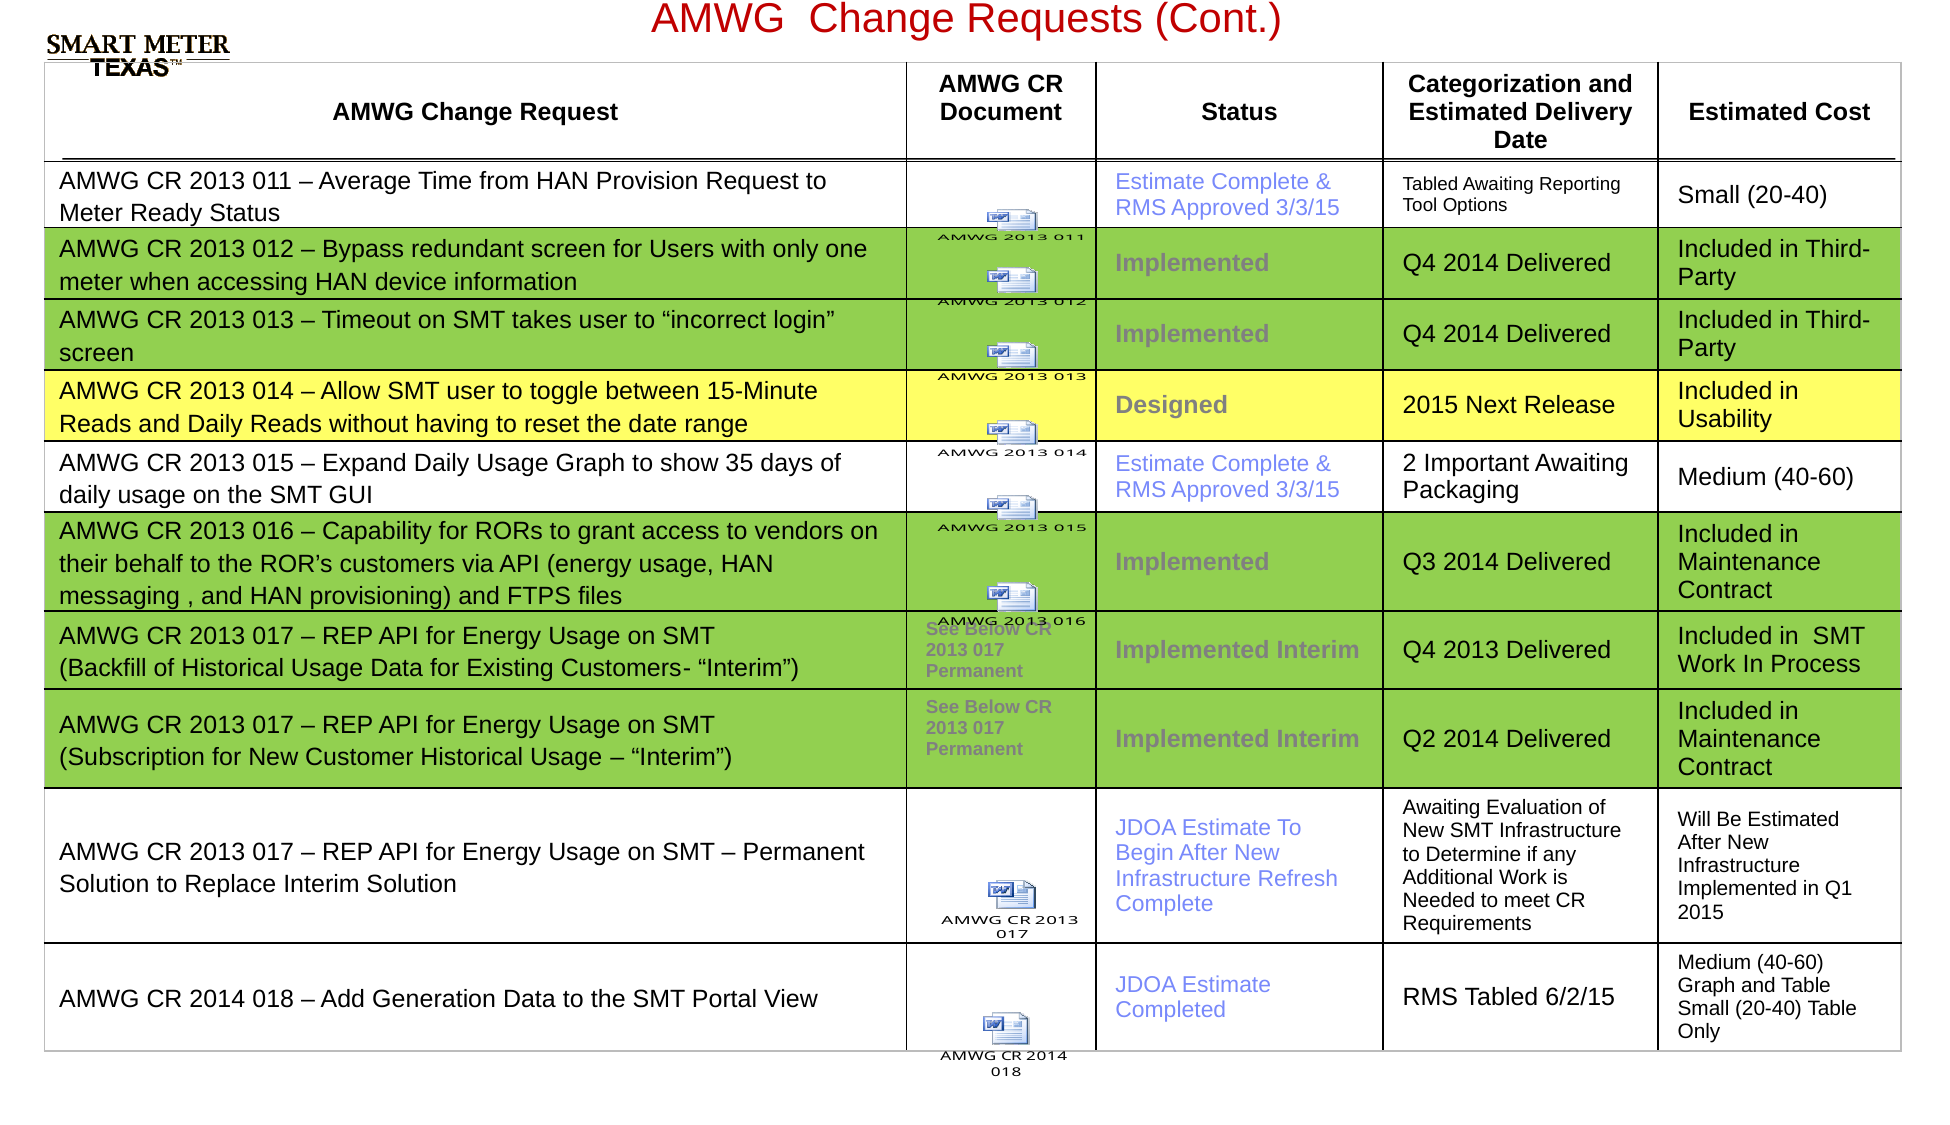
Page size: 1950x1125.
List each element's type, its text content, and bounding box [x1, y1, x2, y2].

table_cell 2 Important Awaiting Packaging [1384, 442, 1657, 511]
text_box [937, 494, 1088, 558]
table_cell [907, 371, 944, 440]
table_cell See Below CR 2013 017 Permanent [907, 612, 1095, 688]
table_cell Q4 2013 Delivered [1384, 612, 1657, 688]
table_cell AMWG CR 2013 011 – Average Time from HAN Provision Request to Meter Ready Status [45, 175, 906, 227]
table_cell Implemented [1097, 228, 1382, 298]
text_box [937, 419, 1088, 483]
table_cell [907, 300, 936, 369]
table_cell [907, 789, 1095, 942]
table_cell Q3 2014 Delivered [1384, 513, 1657, 610]
table_cell AMWG CR 2013 013 – Timeout on SMT takes user to “incorrect login” screen [45, 300, 906, 369]
table_cell Medium (40-60) Graph and Table Small (20-40) Table Only [1659, 944, 1900, 1050]
table_cell AMWG CR 2013 017 – REP API for Energy Usage on SMT – Permanent Solution to Replace Interim Solution [45, 789, 906, 942]
table_cell 2015 Next Release [1384, 371, 1657, 440]
table_cell [907, 228, 933, 298]
table_cell Q4 2014 Delivered [1384, 228, 1657, 298]
table_cell Will Be Estimated After New Infrastructure Implemented in Q1 2015 [1659, 789, 1900, 942]
table_cell RMS Tabled 6/2/15 [1384, 944, 1657, 1050]
table_cell Estimate Complete & RMS Approved 3/3/15 [1097, 175, 1382, 227]
table_cell Medium (40-60) [1659, 442, 1900, 511]
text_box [937, 267, 1088, 333]
table_cell Implemented [1097, 300, 1382, 369]
table_cell [1079, 371, 1095, 440]
table_cell Included in Maintenance Contract [1659, 690, 1900, 787]
table_cell AMWG CR 2013 017 – REP API for Energy Usage on SMT (Backfill of Historical Usage Data for Existing Customers- “Interim”) [45, 612, 906, 688]
table_cell Included in Third-Party [1659, 228, 1900, 298]
table_cell Estimate Complete & RMS Approved 3/3/15 [1097, 442, 1382, 511]
text_box AMWG Change Requests (Cont.) [32, 0, 1902, 175]
table_cell [907, 513, 1095, 610]
table_cell Tabled Awaiting Reporting Tool Options [1384, 175, 1657, 227]
table_cell AMWG CR 2013 014 – Allow SMT user to toggle between 15-Minute Reads and Daily Reads without having to reset the date range [45, 371, 906, 440]
table_cell Implemented Interim [1097, 612, 1382, 688]
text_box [937, 209, 1088, 263]
table_cell See Below CR 2013 017 Permanent [907, 690, 1095, 787]
table_cell Q4 2014 Delivered [1384, 300, 1657, 369]
table_cell Awaiting Evaluation of New SMT Infrastructure to Determine if any Additional Work is Needed to meet CR Requirements [1384, 789, 1657, 942]
table_cell Included in Usability [1659, 371, 1900, 440]
table_cell JDOA Estimate Completed [1097, 944, 1382, 1050]
table_cell Small (20-40) [1659, 175, 1900, 227]
table_cell AMWG CR 2014 018 – Add Generation Data to the SMT Portal View [45, 944, 906, 1050]
table_cell Designed [1097, 371, 1382, 440]
table_cell AMWG CR 2013 016 – Capability for RORs to grant access to vendors on their behalf to the ROR’s customers via API (energy usage, HAN messaging , and HAN provisioning) and FTPS files [45, 513, 906, 610]
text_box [937, 878, 1088, 955]
table_cell [907, 944, 1095, 1050]
table_cell AMWG CR 2013 015 – Expand Daily Usage Graph to show 35 days of daily usage on the SMT GUI [45, 442, 906, 511]
table_cell Included in SMT Work In Process [1659, 612, 1900, 688]
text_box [937, 342, 1088, 408]
table_cell JDOA Estimate To Begin After New Infrastructure Refresh Complete [1097, 789, 1382, 942]
table_cell [1083, 442, 1095, 511]
table_cell Implemented [1097, 513, 1382, 610]
table_cell [907, 175, 1095, 227]
table_cell Q2 2014 Delivered [1384, 690, 1657, 787]
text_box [937, 582, 1088, 658]
table_cell AMWG CR 2013 012 – Bypass redundant screen for Users with only one meter when accessing HAN device information [45, 228, 906, 298]
table_cell [1090, 228, 1095, 298]
table_cell [1087, 300, 1095, 369]
table_cell [907, 442, 940, 511]
table_cell AMWG CR 2013 017 – REP API for Energy Usage on SMT (Subscription for New Customer Historical Usage – “Interim”) [45, 690, 906, 787]
table_cell Implemented Interim [1097, 690, 1382, 787]
table_cell Included in Maintenance Contract [1659, 513, 1900, 610]
table_cell Included in Third-Party [1659, 300, 1900, 369]
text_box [937, 1012, 1076, 1096]
